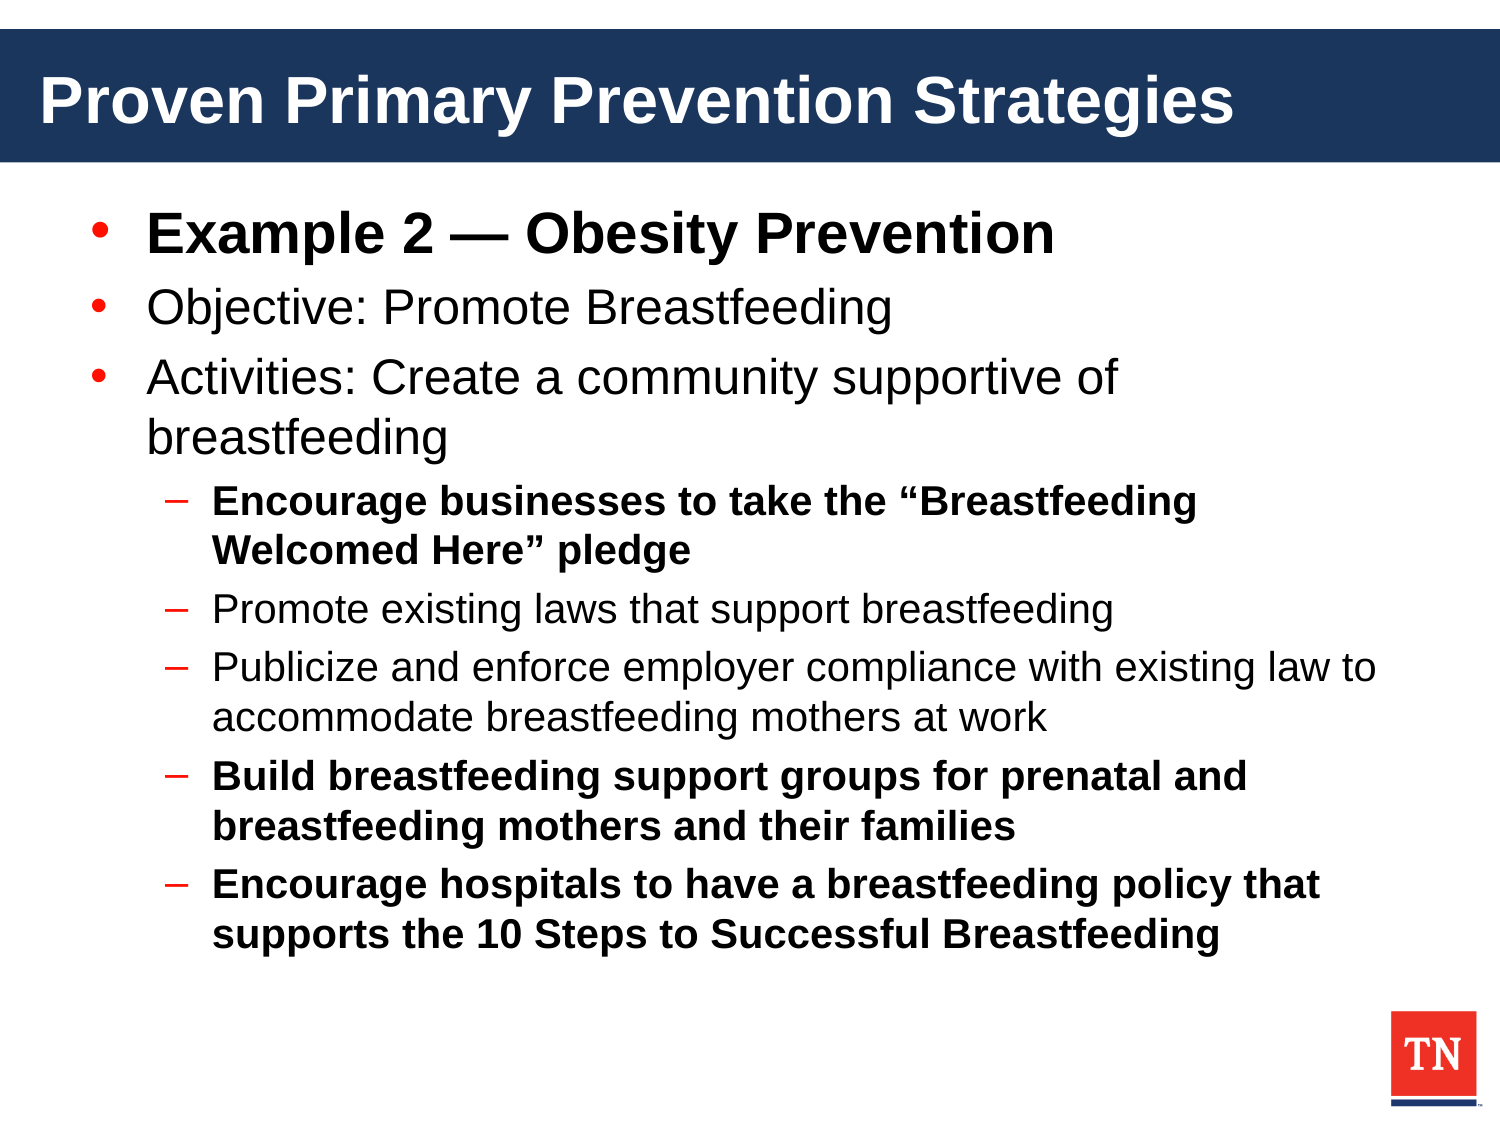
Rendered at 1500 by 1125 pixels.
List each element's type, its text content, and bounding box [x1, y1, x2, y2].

list Example 2 — Obesity Prevention Objective: Promote Breastfeeding Activities: Create a community supportive of breastfeeding Encourage businesses to take the “Breastfeeding Welcomed Here” pledge Promote existing laws that support breastfeeding Publicize and enforce employer compliance with existing law to accommodate breastfeeding mothers at work Build breastfeeding support groups for prenatal and breastfeeding mothers and their families Encourage hospitals to have a breastfeeding policy that supports the 10 Steps to Successful Breastfeeding [75, 187, 1425, 1000]
picture [1362, 987, 1500, 1125]
title Proven Primary Prevention Strategies [24, 29, 1475, 165]
